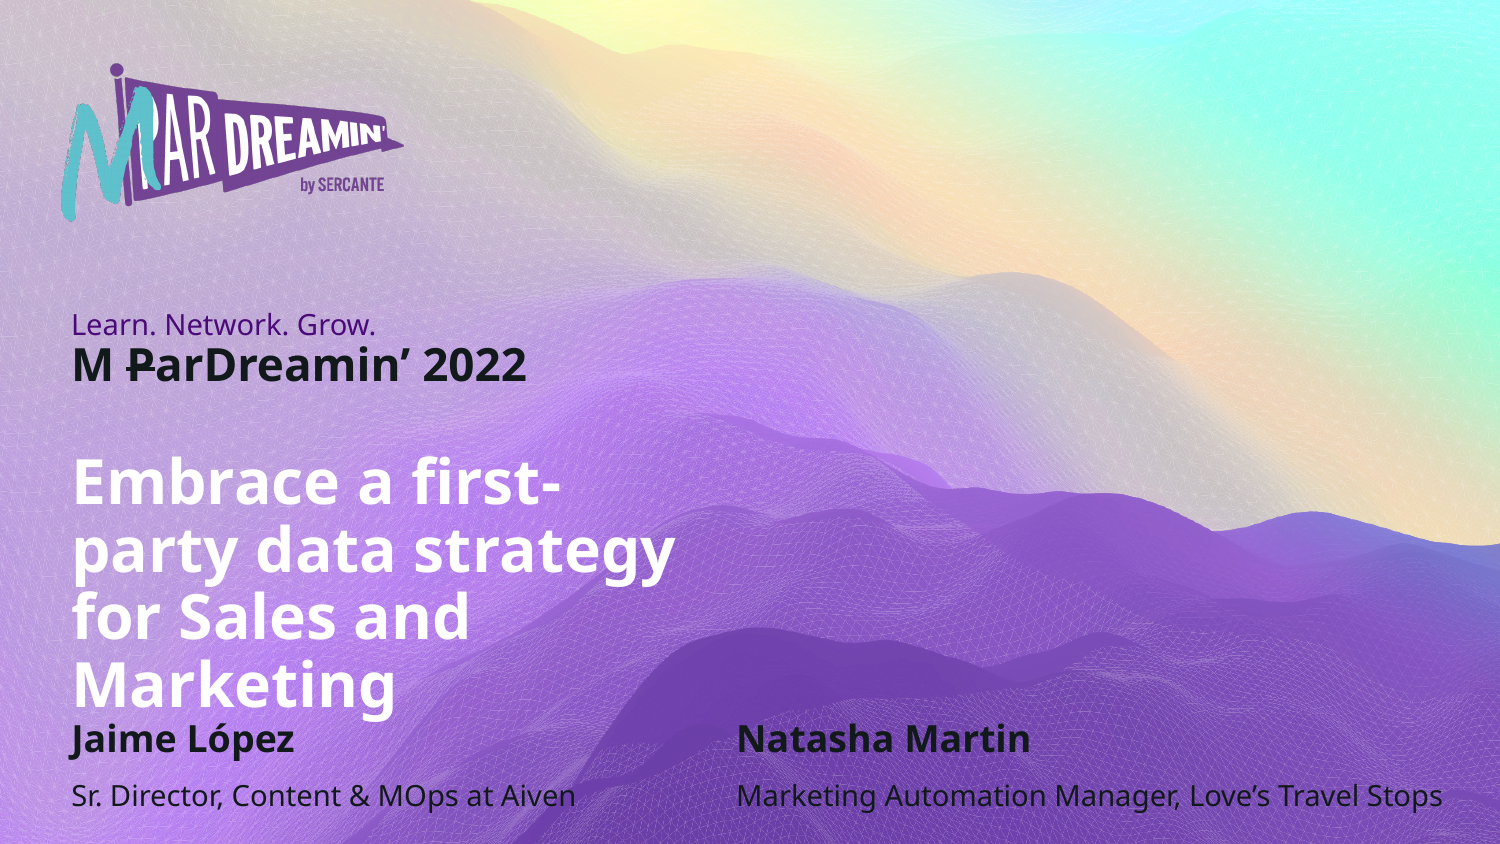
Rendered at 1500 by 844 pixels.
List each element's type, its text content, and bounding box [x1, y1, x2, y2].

text_box Natasha Martin Marketing Automation Manager, Love’s Travel Stops [721, 685, 1484, 802]
text_box Embrace a first-party data strategy for Sales and Marketing [56, 443, 722, 517]
text_box Jaime López Sr. Director, Content & MOps at Aiven [56, 685, 701, 802]
picture [0, 0, 1500, 844]
